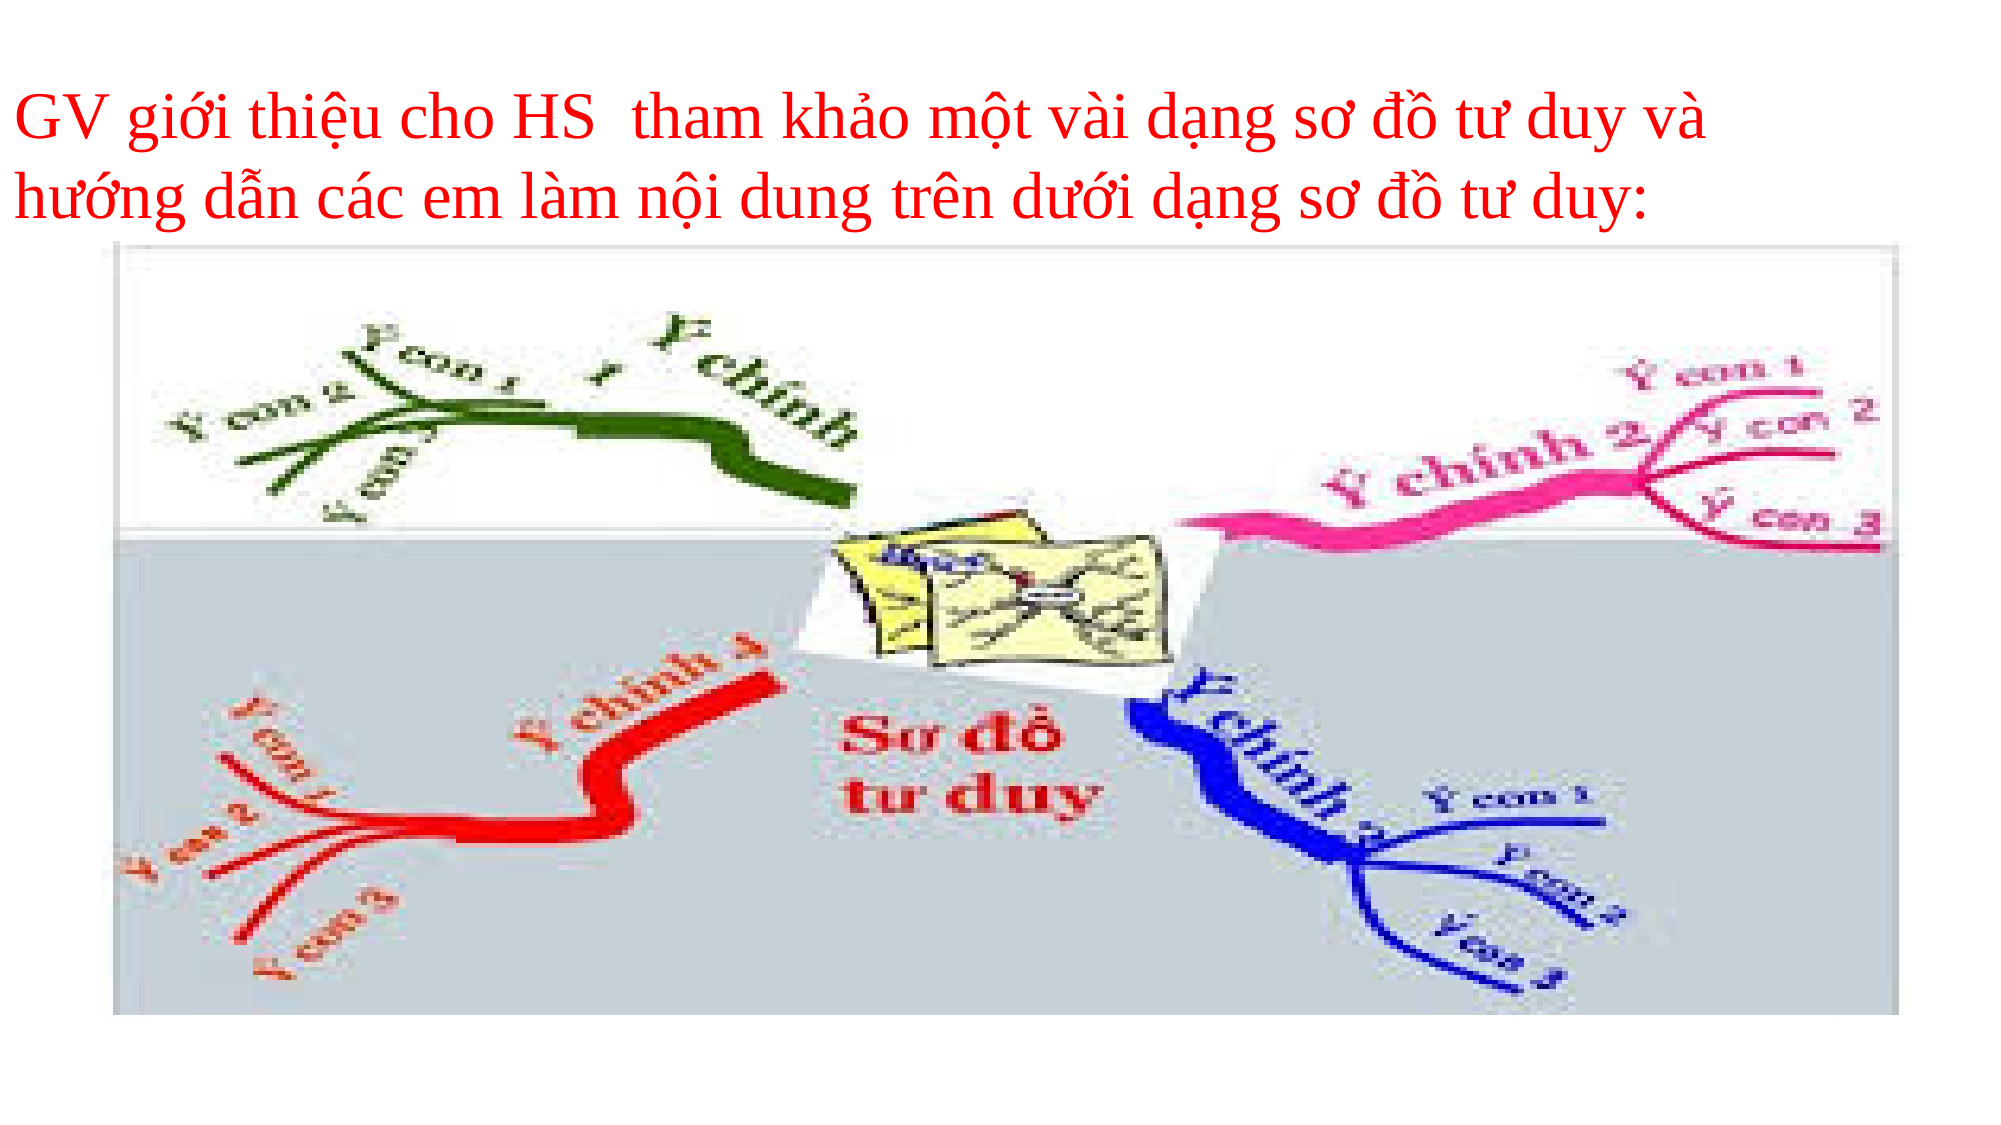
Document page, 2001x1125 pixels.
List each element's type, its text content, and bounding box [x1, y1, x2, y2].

picture [101, 241, 1912, 1020]
text_box GV giới thiệu cho HS tham khảo một vài dạng sơ đồ tư duy và hướng dẫn các em làm nội dung trên dưới dạng sơ đồ tư duy: [0, 64, 1881, 240]
